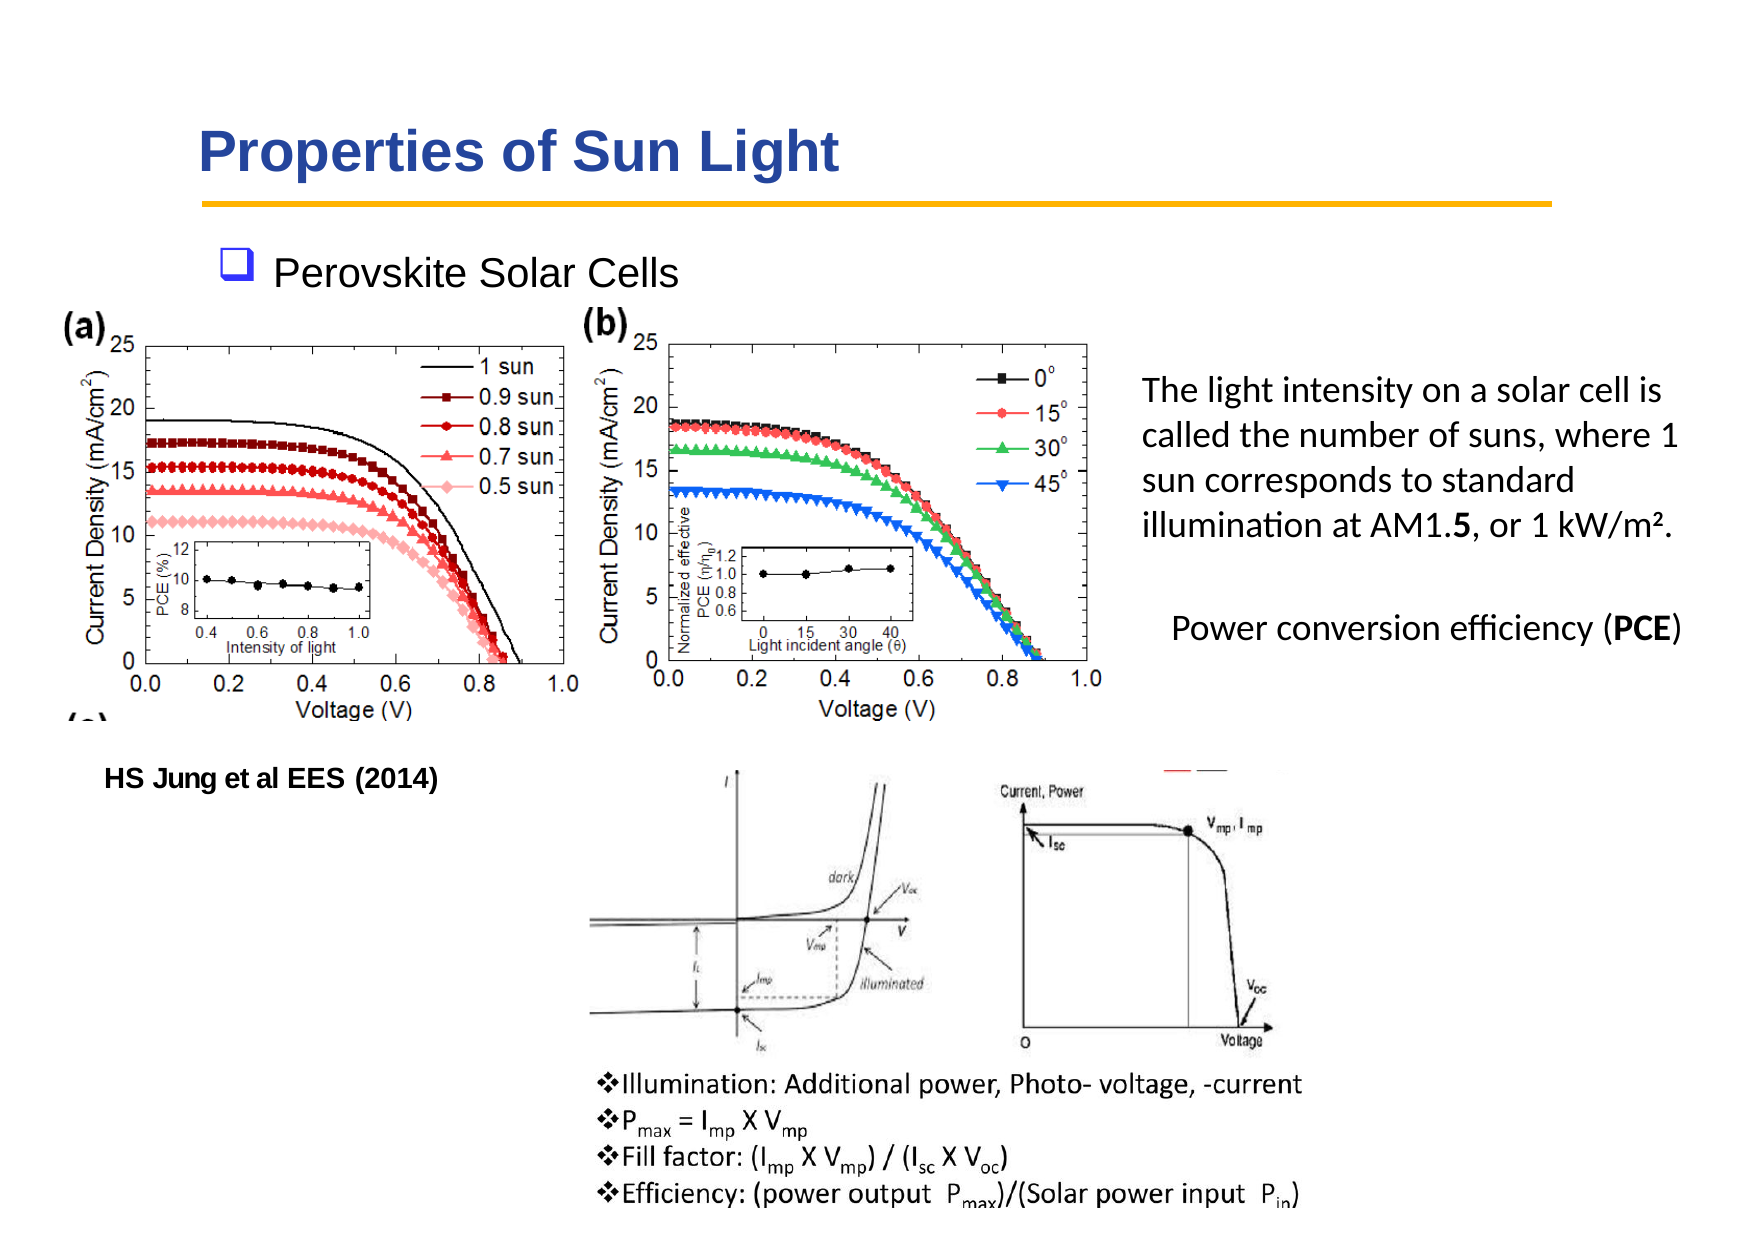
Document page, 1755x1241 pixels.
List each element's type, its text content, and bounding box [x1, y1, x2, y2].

text_box Power conversion efficiency (PCE) [1156, 595, 1698, 655]
picture [589, 769, 1308, 1208]
text_box The light intensity on a solar cell is called the number of suns, where 1 sun corresponds to standard illumination at AM1.5, or 1 kW/m2. [1127, 357, 1727, 553]
title Properties of Sun Light [196, 111, 846, 307]
text_box Perovskite Solar Cells [214, 243, 683, 296]
text_box HS Jung et al EES (2014) [102, 757, 441, 795]
text_box [64, 307, 1102, 721]
